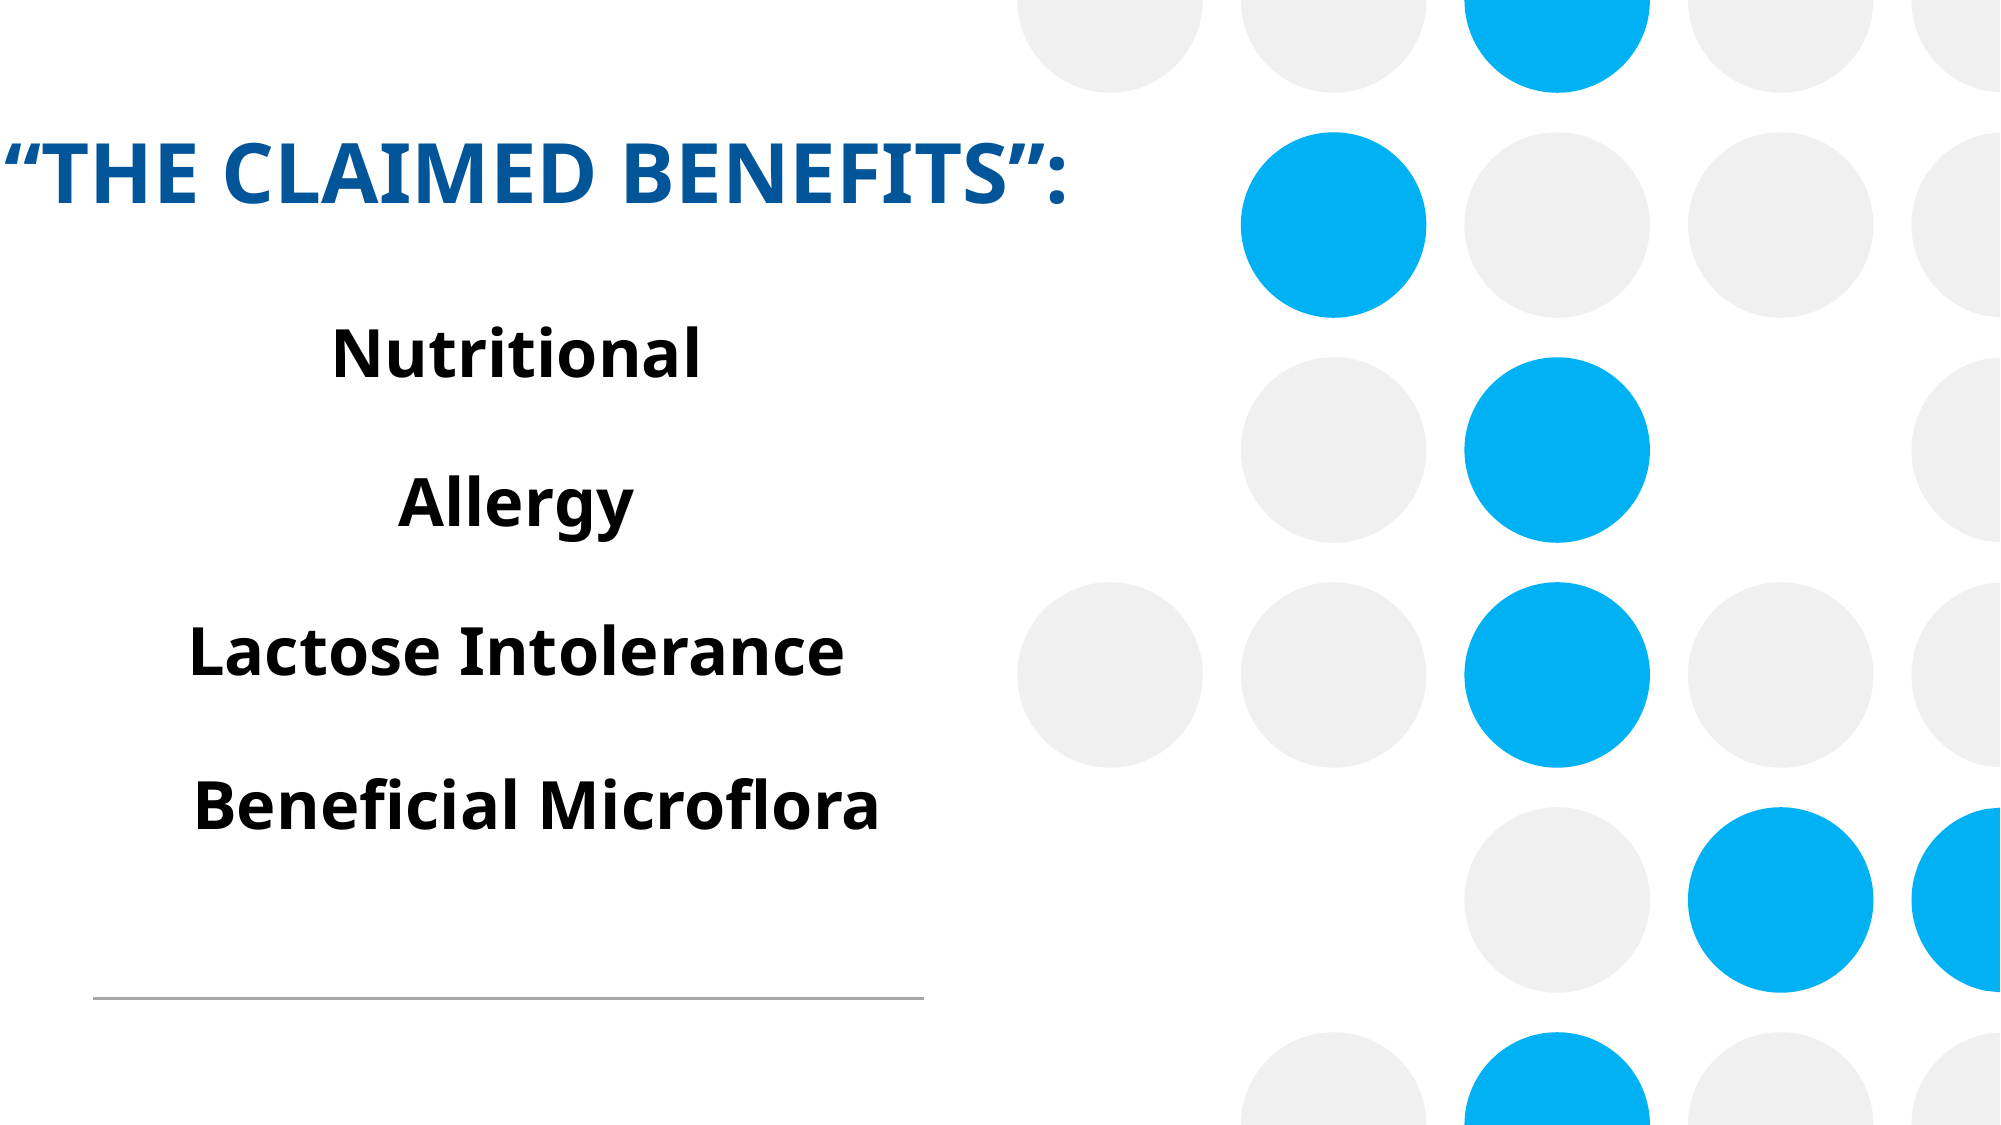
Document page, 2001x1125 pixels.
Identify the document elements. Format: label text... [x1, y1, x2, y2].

text_box Beneficial Microflora [0, 701, 1075, 851]
text_box Allergy [0, 398, 1054, 547]
text_box Lactose Intolerance [0, 547, 1054, 696]
subtitle Nutritional [0, 249, 1054, 398]
title “THE CLAIMED BENEFITS”: [0, 112, 1287, 563]
